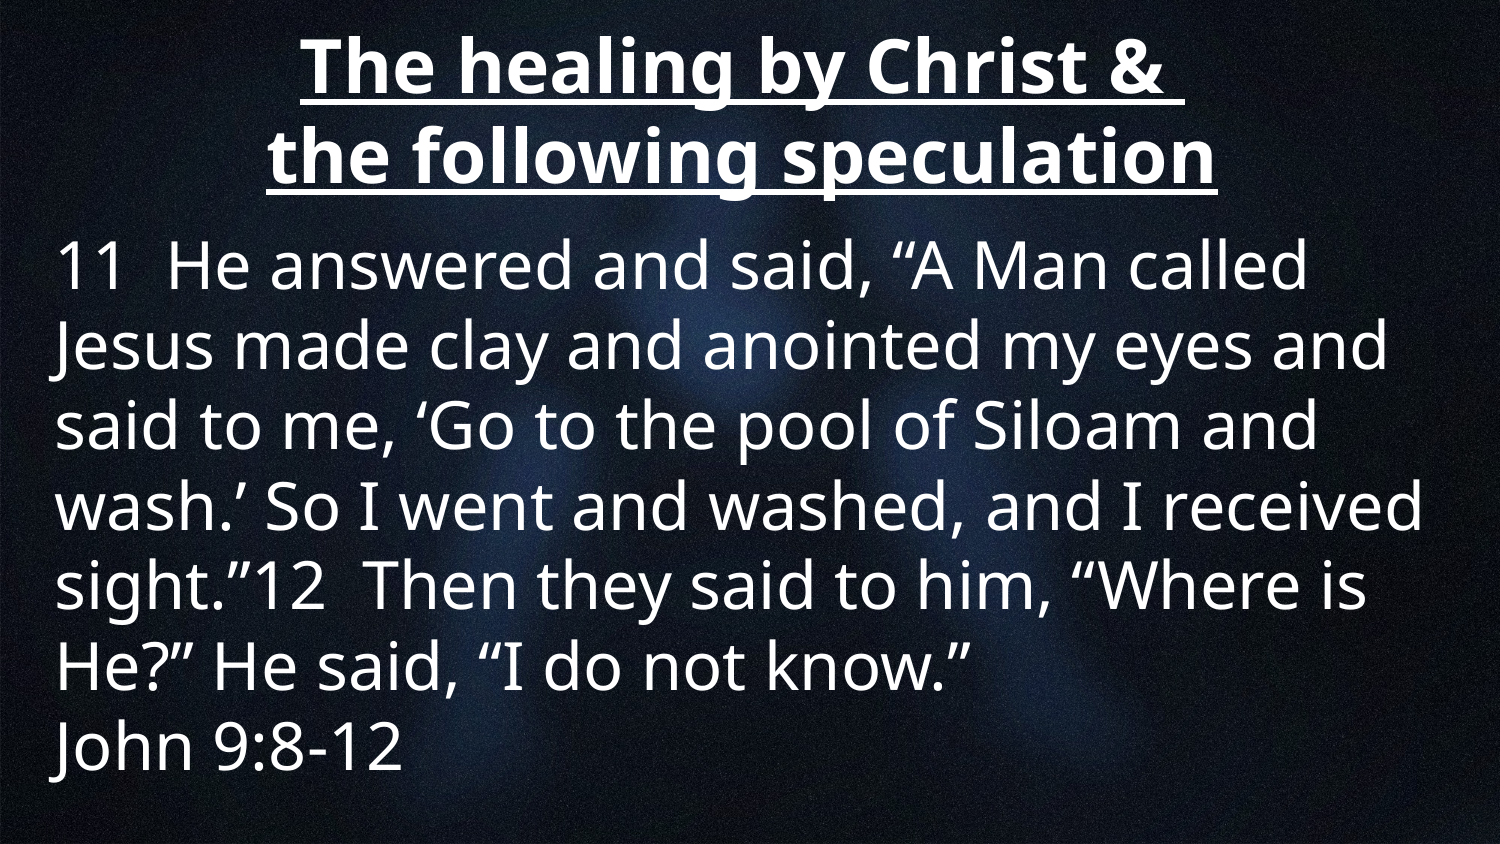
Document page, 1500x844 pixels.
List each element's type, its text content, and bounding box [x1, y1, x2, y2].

title The healing by Christ & the following speculation [19, 16, 1466, 201]
list 11 He answered and said, “A Man called Jesus made clay and anointed my eyes and said to me, ‘Go to the pool of Siloam and wash.’ So I went and washed, and I received sight.”12 Then they said to him, “Where is He?” He said, “I do not know.” John 9:8-12 [39, 215, 1481, 819]
picture [0, 0, 1500, 844]
